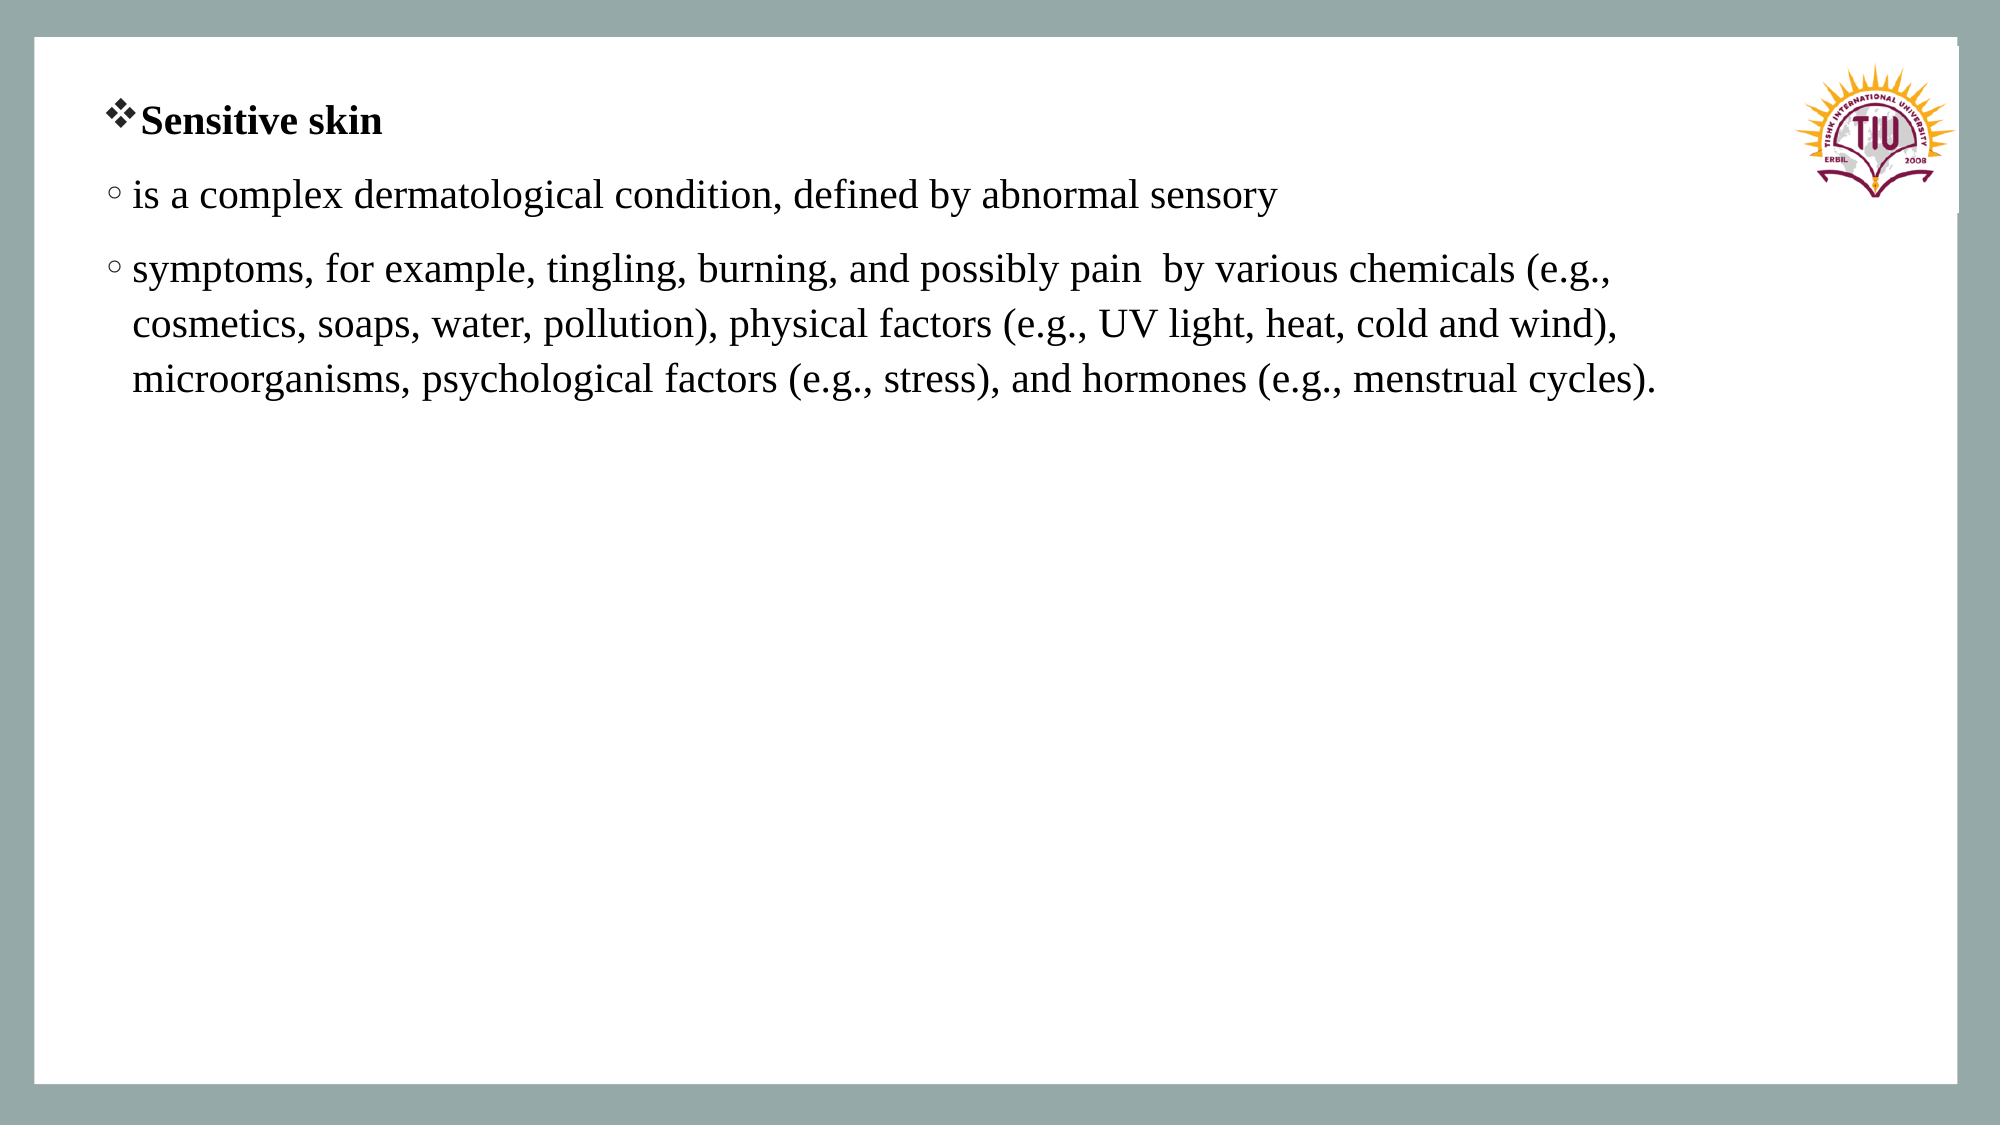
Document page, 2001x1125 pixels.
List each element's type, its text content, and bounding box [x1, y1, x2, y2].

picture [1791, 45, 1959, 213]
text_box [34, 37, 1958, 1085]
text_box [0, 0, 2000, 1125]
list Sensitive skin is a complex dermatological condition, defined by abnormal sensory symptoms, for example, tingling, burning, and possibly pain by various chemicals (e.g., cosmetics, soaps, water, pollution), physical factors (e.g., UV light, heat, cold and wind), microorganisms, psychological factors (e.g., stress), and hormones (e.g., menstrual cycles). [87, 80, 1800, 1035]
